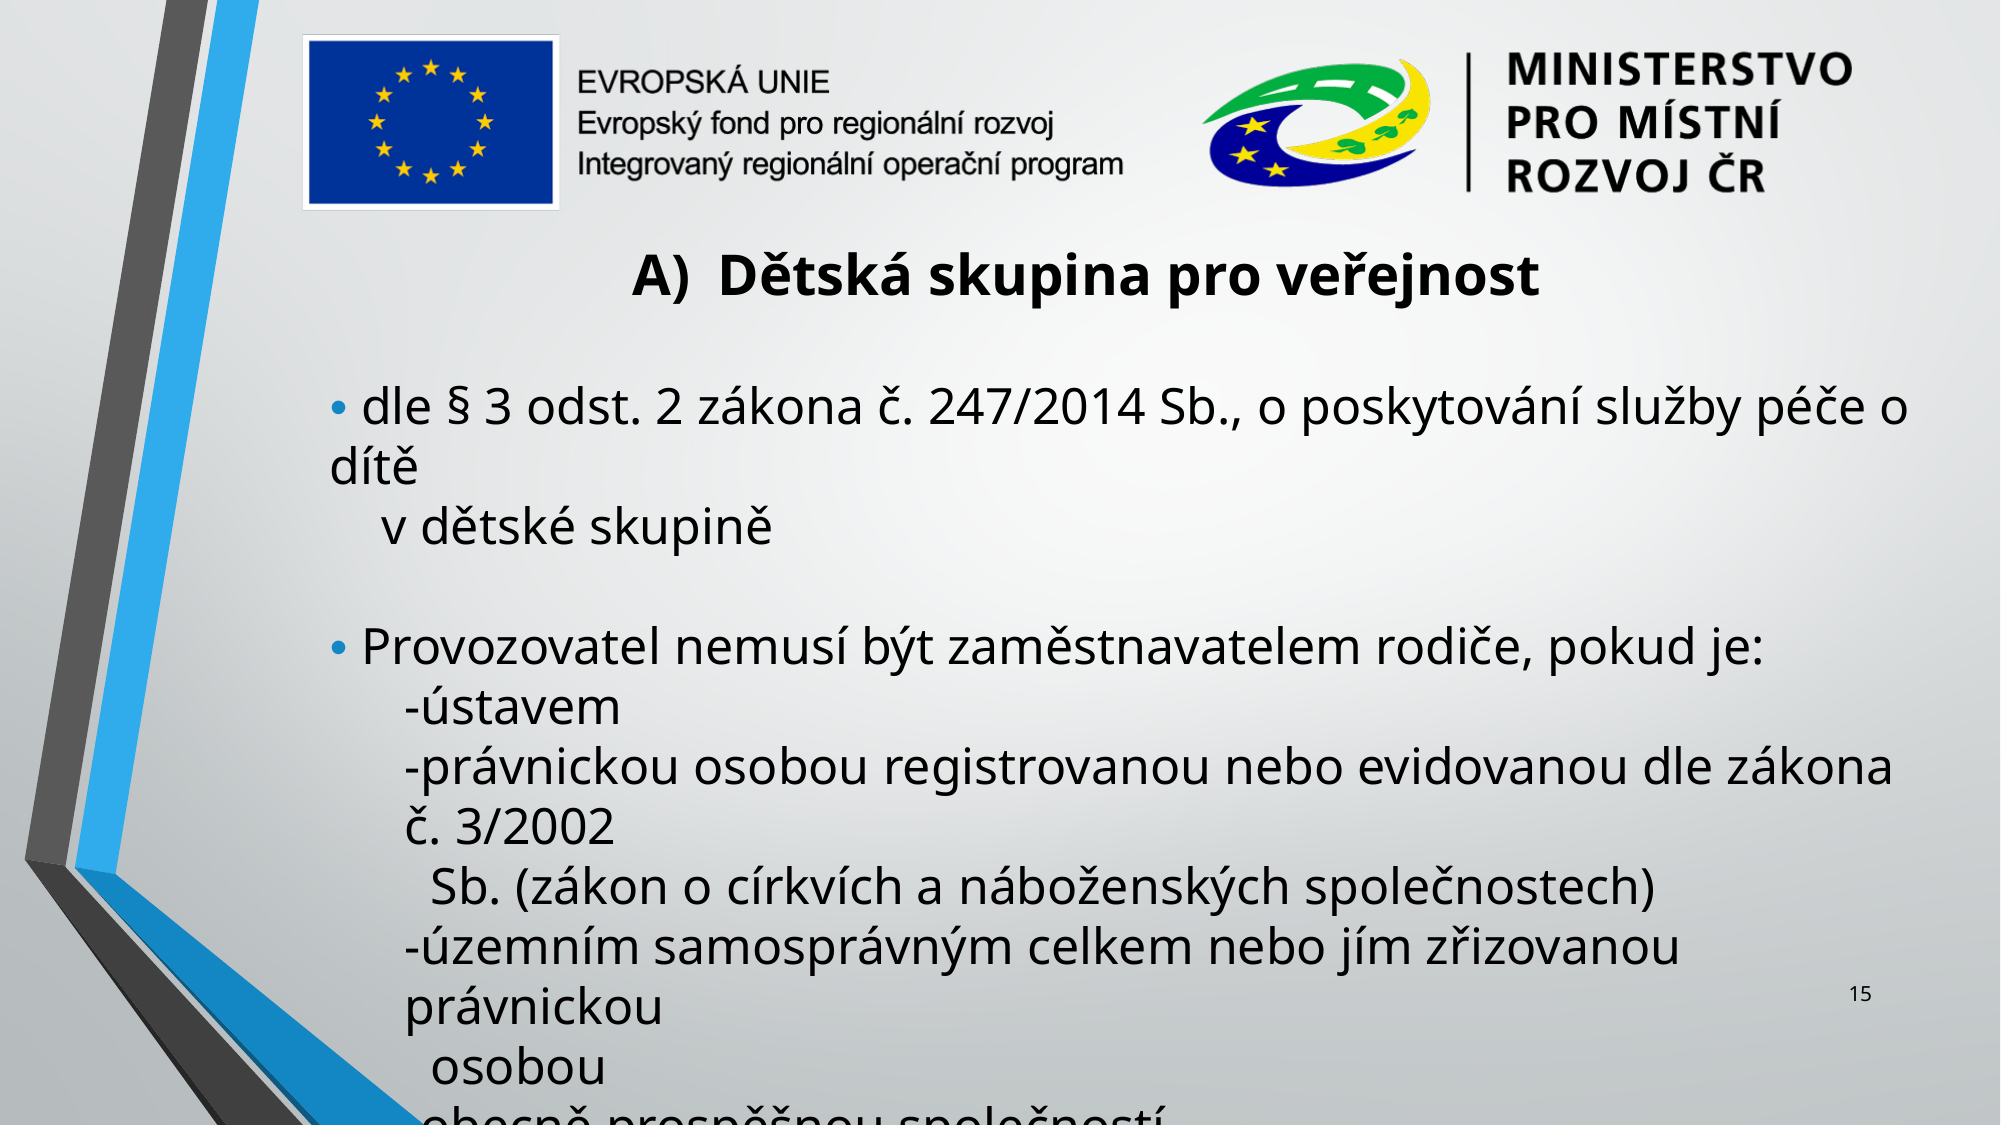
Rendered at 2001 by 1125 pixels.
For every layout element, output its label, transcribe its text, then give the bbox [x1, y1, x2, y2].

text_box Dětská skupina pro veřejnost • dle § 3 odst. 2 zákona č. 247/2014 Sb., o poskytování služby péče o dítě v dětské skupině • Provozovatel nemusí být zaměstnavatelem rodiče, pokud je: -ústavem -právnickou osobou registrovanou nebo evidovanou dle zákona č. 3/2002 Sb. (zákon o církvích a náboženských společnostech) -územním samosprávným celkem nebo jím zřizovanou právnickou osobou -obecně prospěšnou společností -nadací nebo nadačním fondem -spolkem [240, 231, 1935, 1125]
slide_number 15 [1796, 965, 1887, 1025]
picture [255, 0, 1906, 259]
